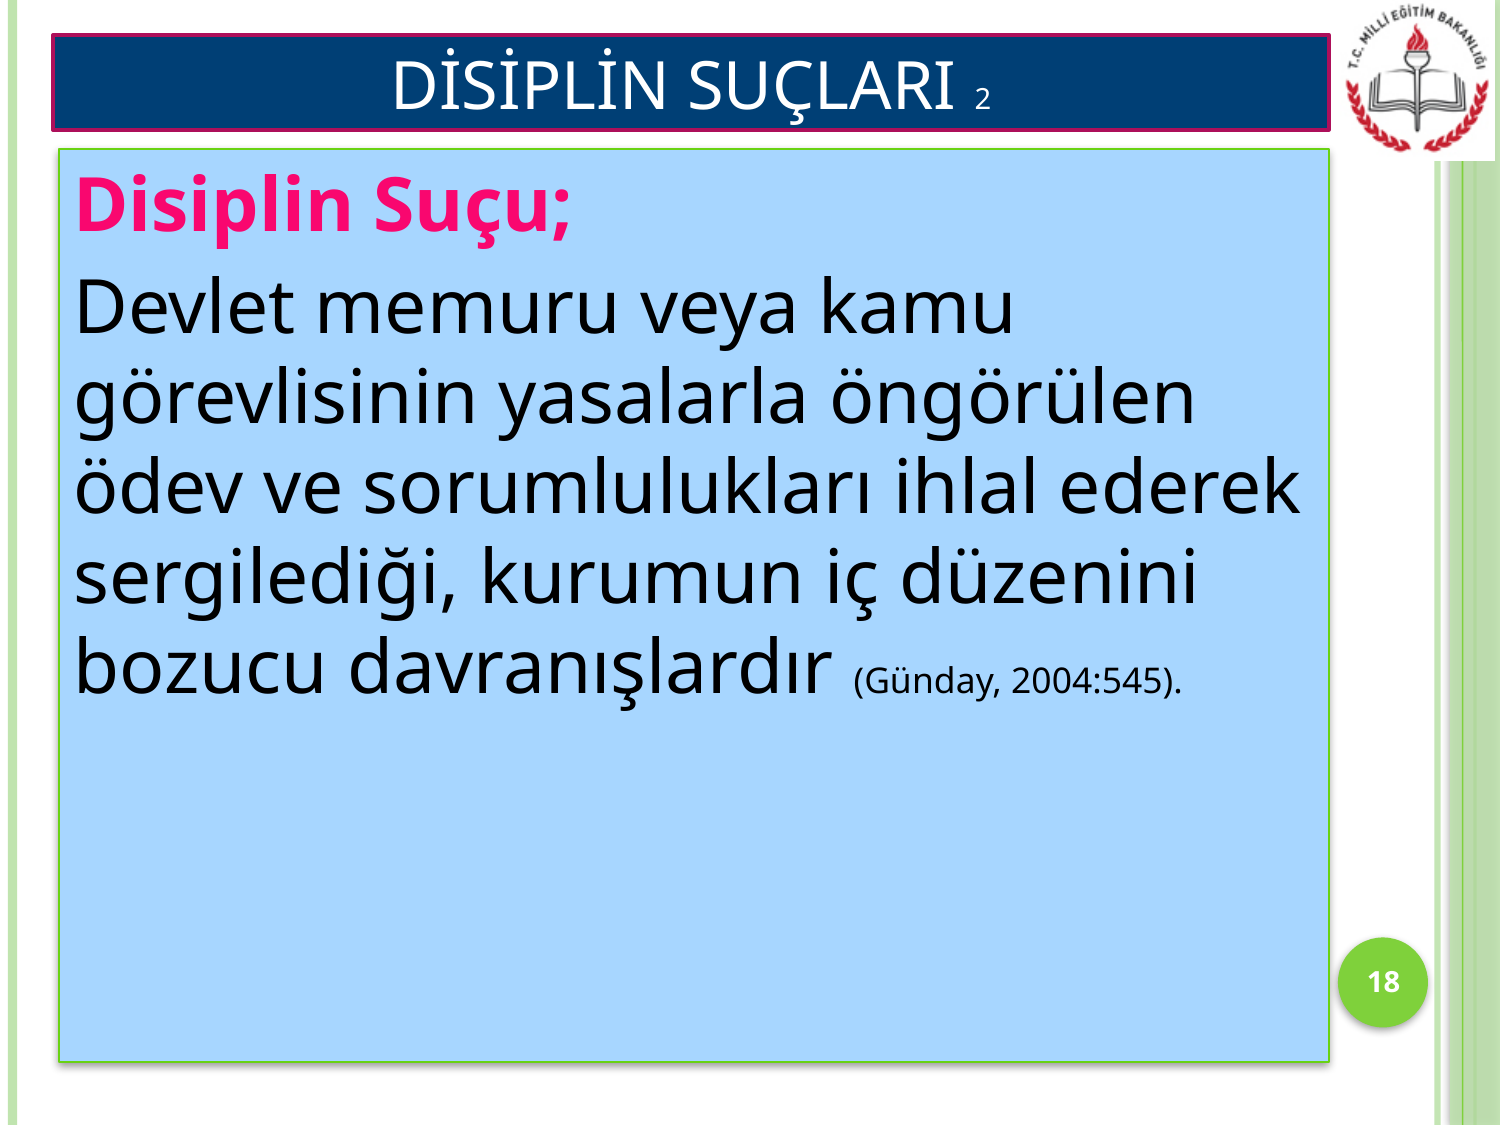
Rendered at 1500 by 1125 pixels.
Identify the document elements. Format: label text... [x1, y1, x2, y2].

text_box DİSİPLİN SUÇLARI 2 [51, 33, 1331, 132]
list Disiplin Suçu; Devlet memuru veya kamu görevlisinin yasalarla öngörülen ödev ve sorumlulukları ihlal ederek sergilediği, kurumun iç düzenini bozucu davranışlardır (Günday, 2004:545). [58, 148, 1330, 1063]
text_box [70, 1054, 411, 1125]
picture [1340, 0, 1495, 162]
slide_number 18 [1333, 940, 1434, 1027]
